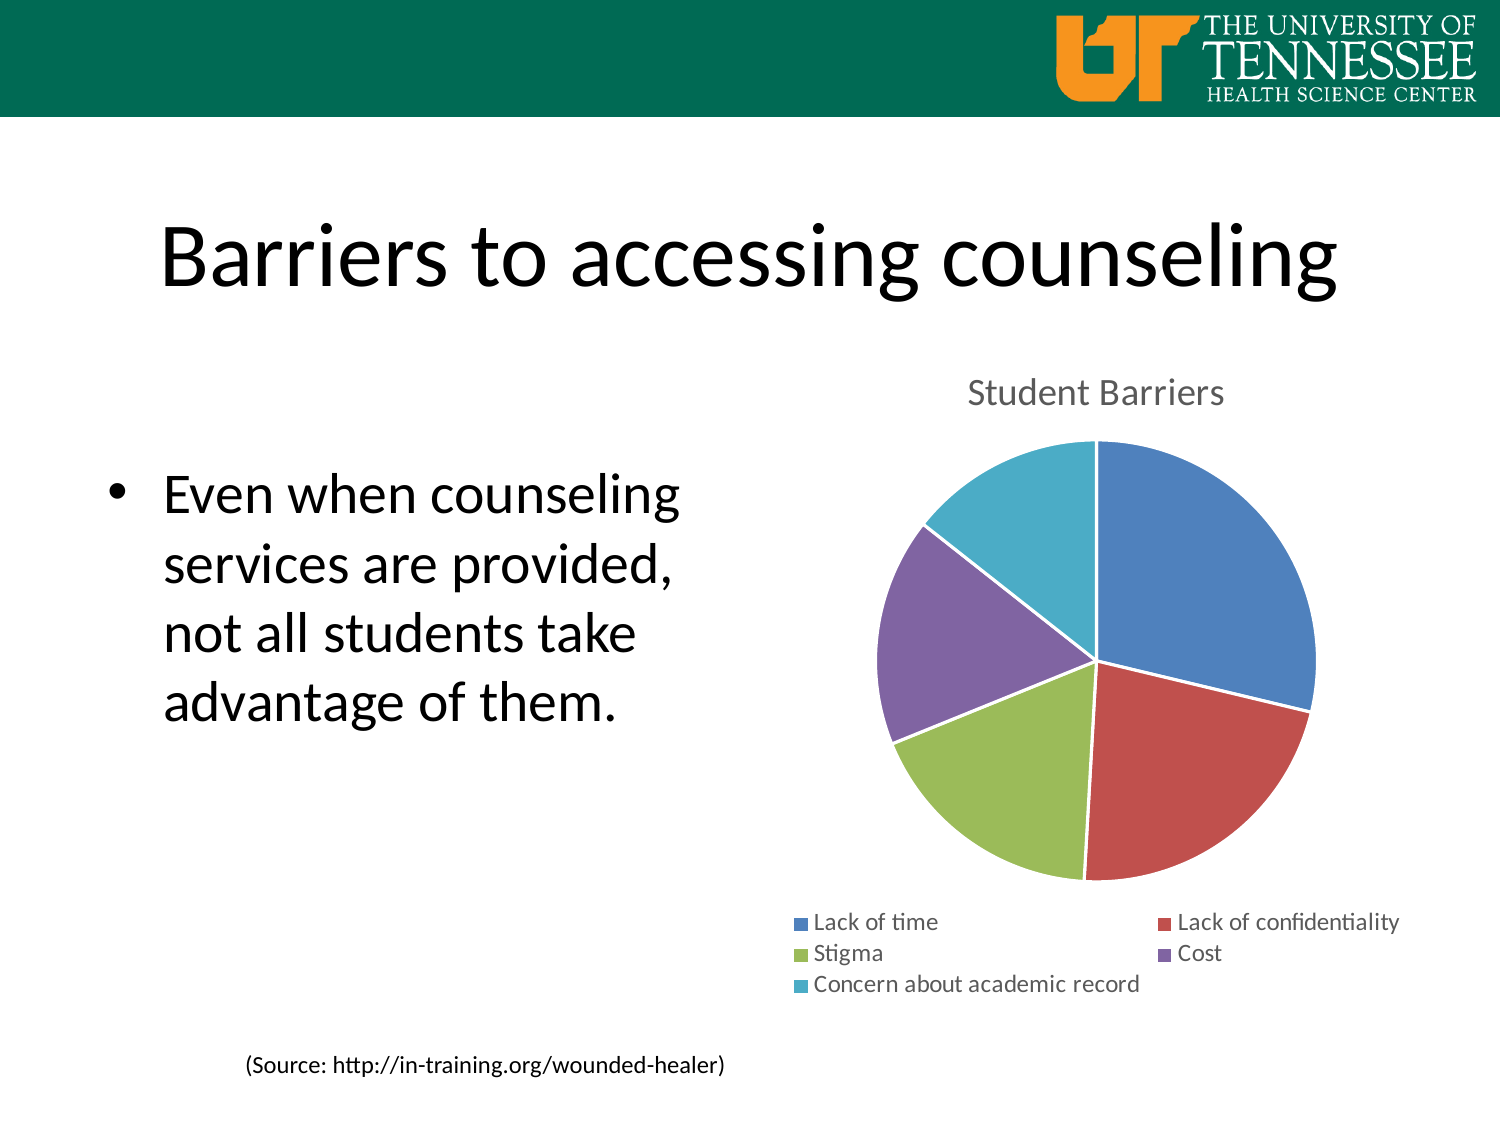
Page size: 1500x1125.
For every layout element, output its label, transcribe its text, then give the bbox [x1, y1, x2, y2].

chart [692, 342, 1500, 1006]
picture [0, 0, 1500, 1125]
list Even when counseling services are provided, not all students take advantage of them. (Source: http://in-training.org/wounded-healer) [92, 448, 755, 1111]
title Barriers to accessing counseling [75, 155, 1425, 343]
